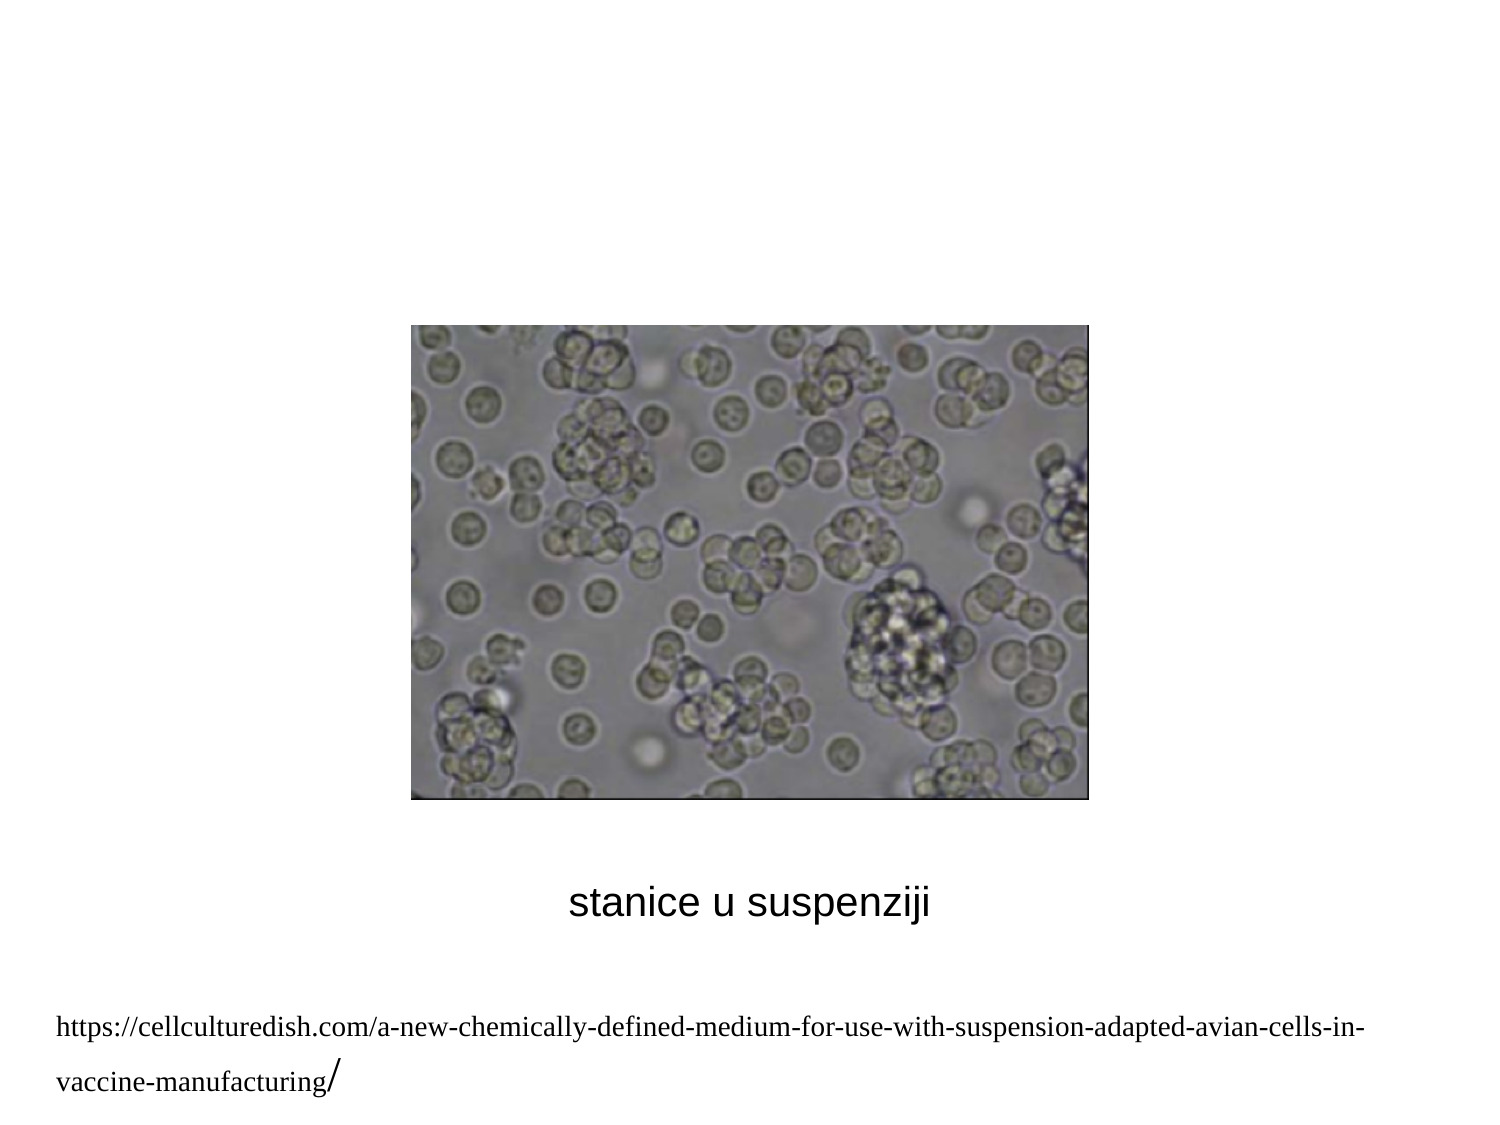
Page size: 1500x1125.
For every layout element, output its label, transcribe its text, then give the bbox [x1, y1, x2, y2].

picture [411, 325, 1089, 800]
text_box stanice u suspenziji [553, 867, 946, 933]
text_box https://cellculturedish.com/a-new-chemically-defined-medium-for-use-with-suspension-adapted-avian-cells-in-vaccine-manufacturing/ [41, 999, 1447, 1110]
